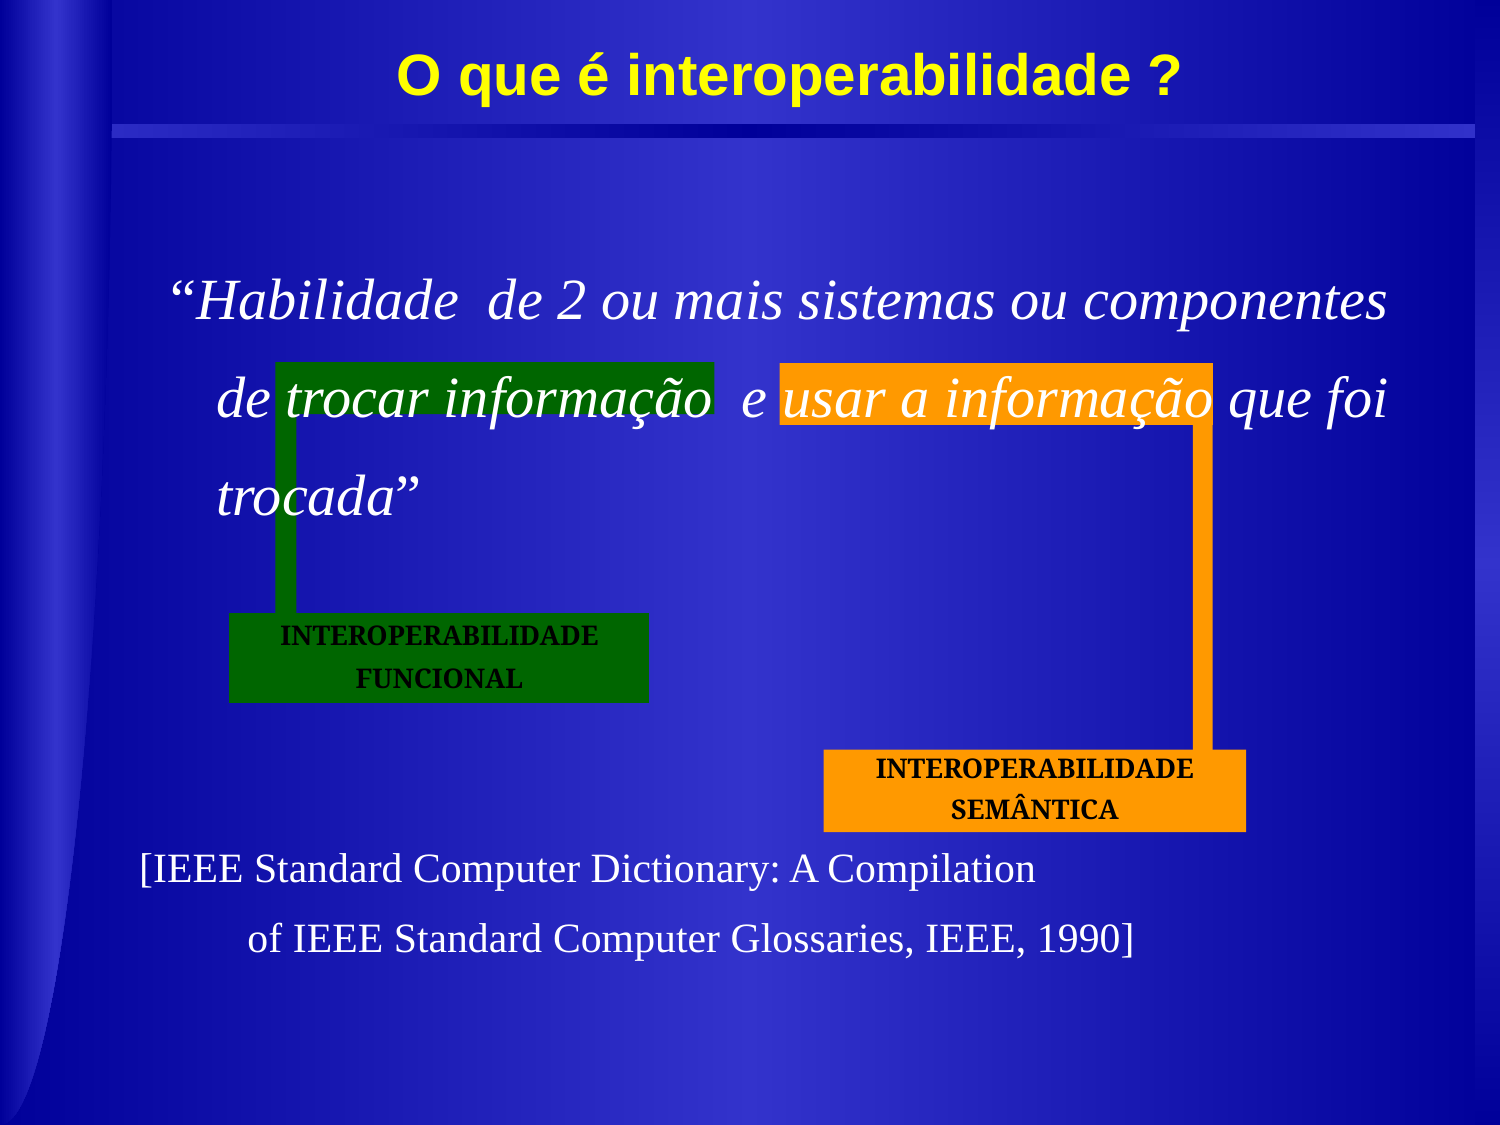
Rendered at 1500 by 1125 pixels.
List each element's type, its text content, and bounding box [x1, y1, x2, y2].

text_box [779, 363, 1247, 835]
text_box “Habilidade de 2 ou mais sistemas ou componentes de trocar informação e usar a informação que foi trocada” [IEEE Standard Computer Dictionary: A Compilation of IEEE Standard Computer Glossaries, IEEE, 1990] [123, 225, 1460, 527]
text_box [229, 361, 715, 698]
title O que é interoperabilidade ? [218, 42, 1199, 102]
